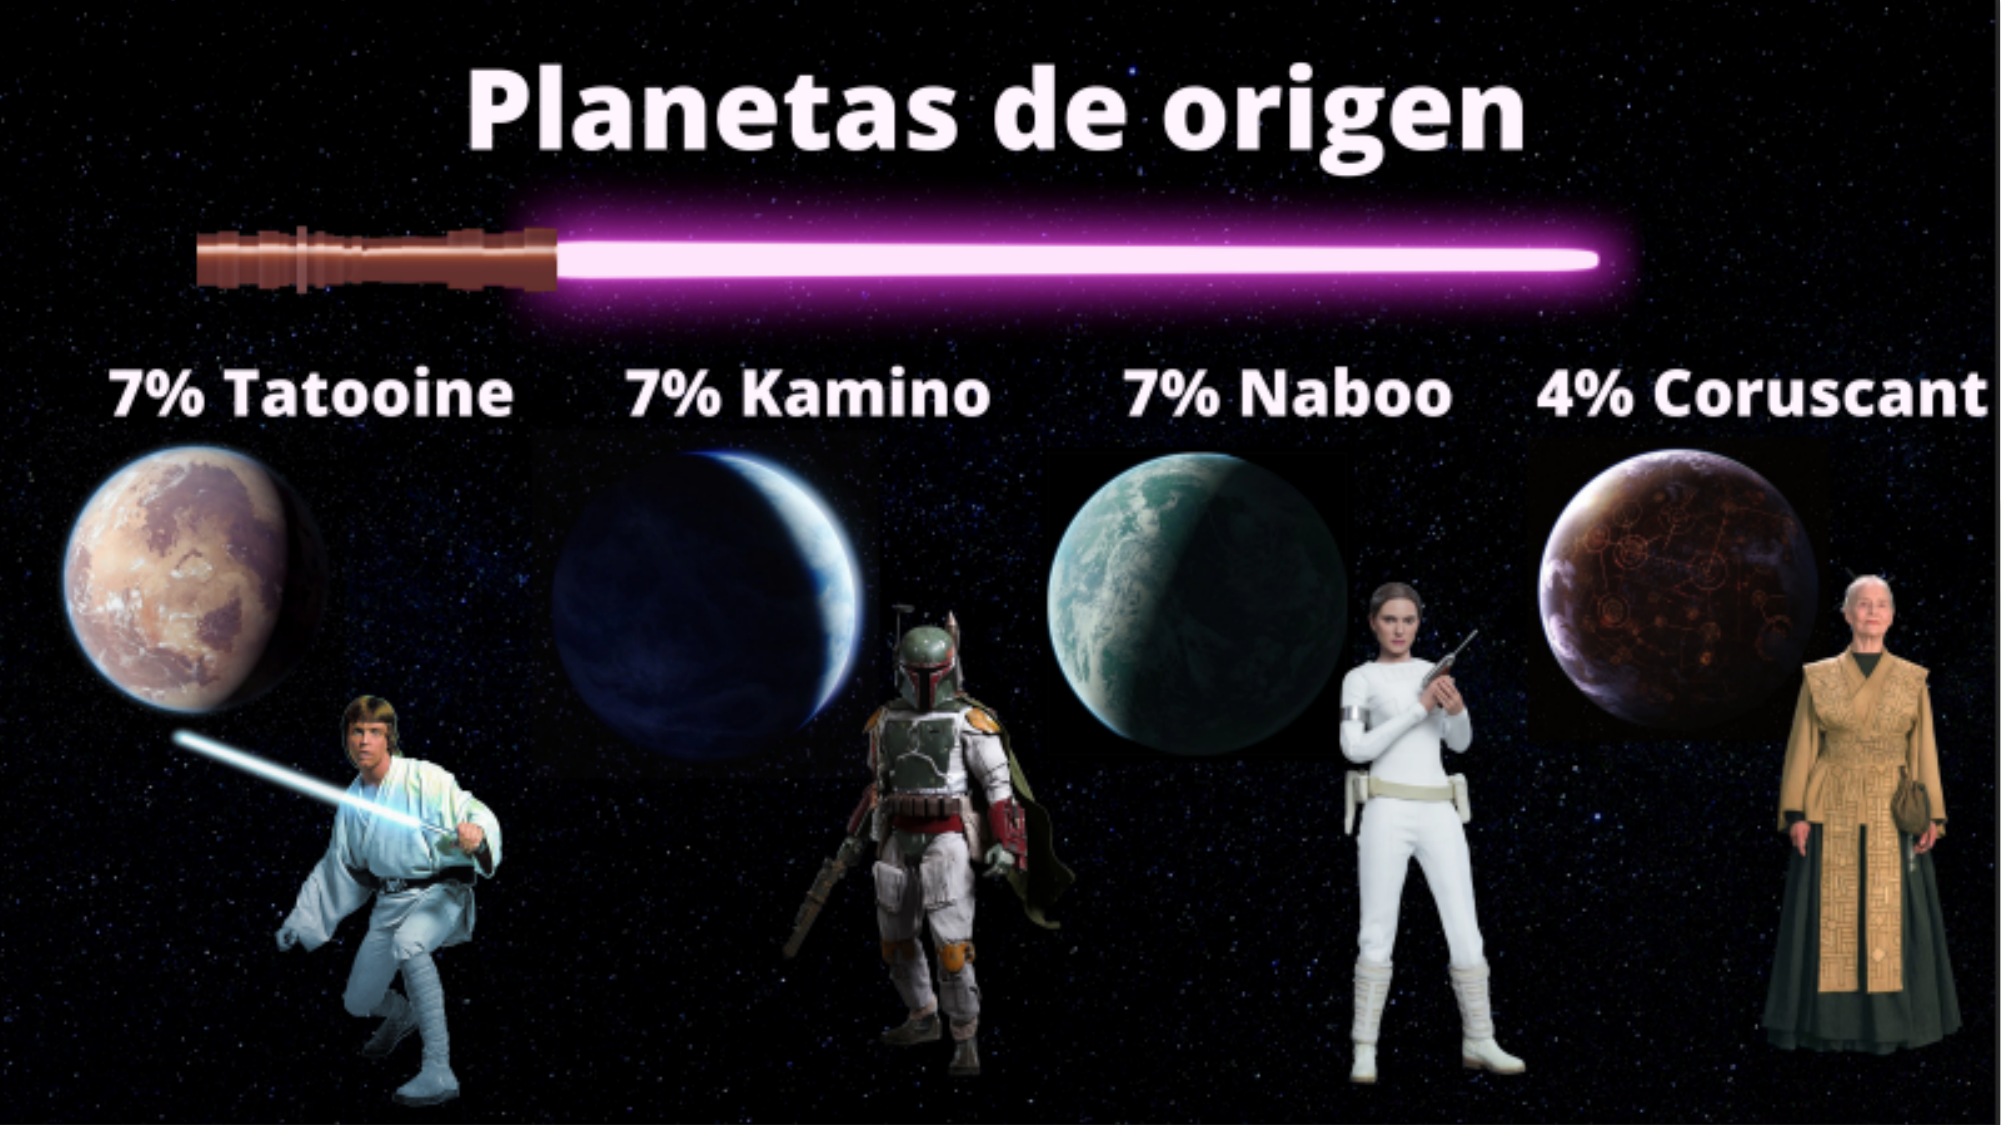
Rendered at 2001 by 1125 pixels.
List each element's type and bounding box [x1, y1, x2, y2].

list [0, 0, 2000, 1125]
